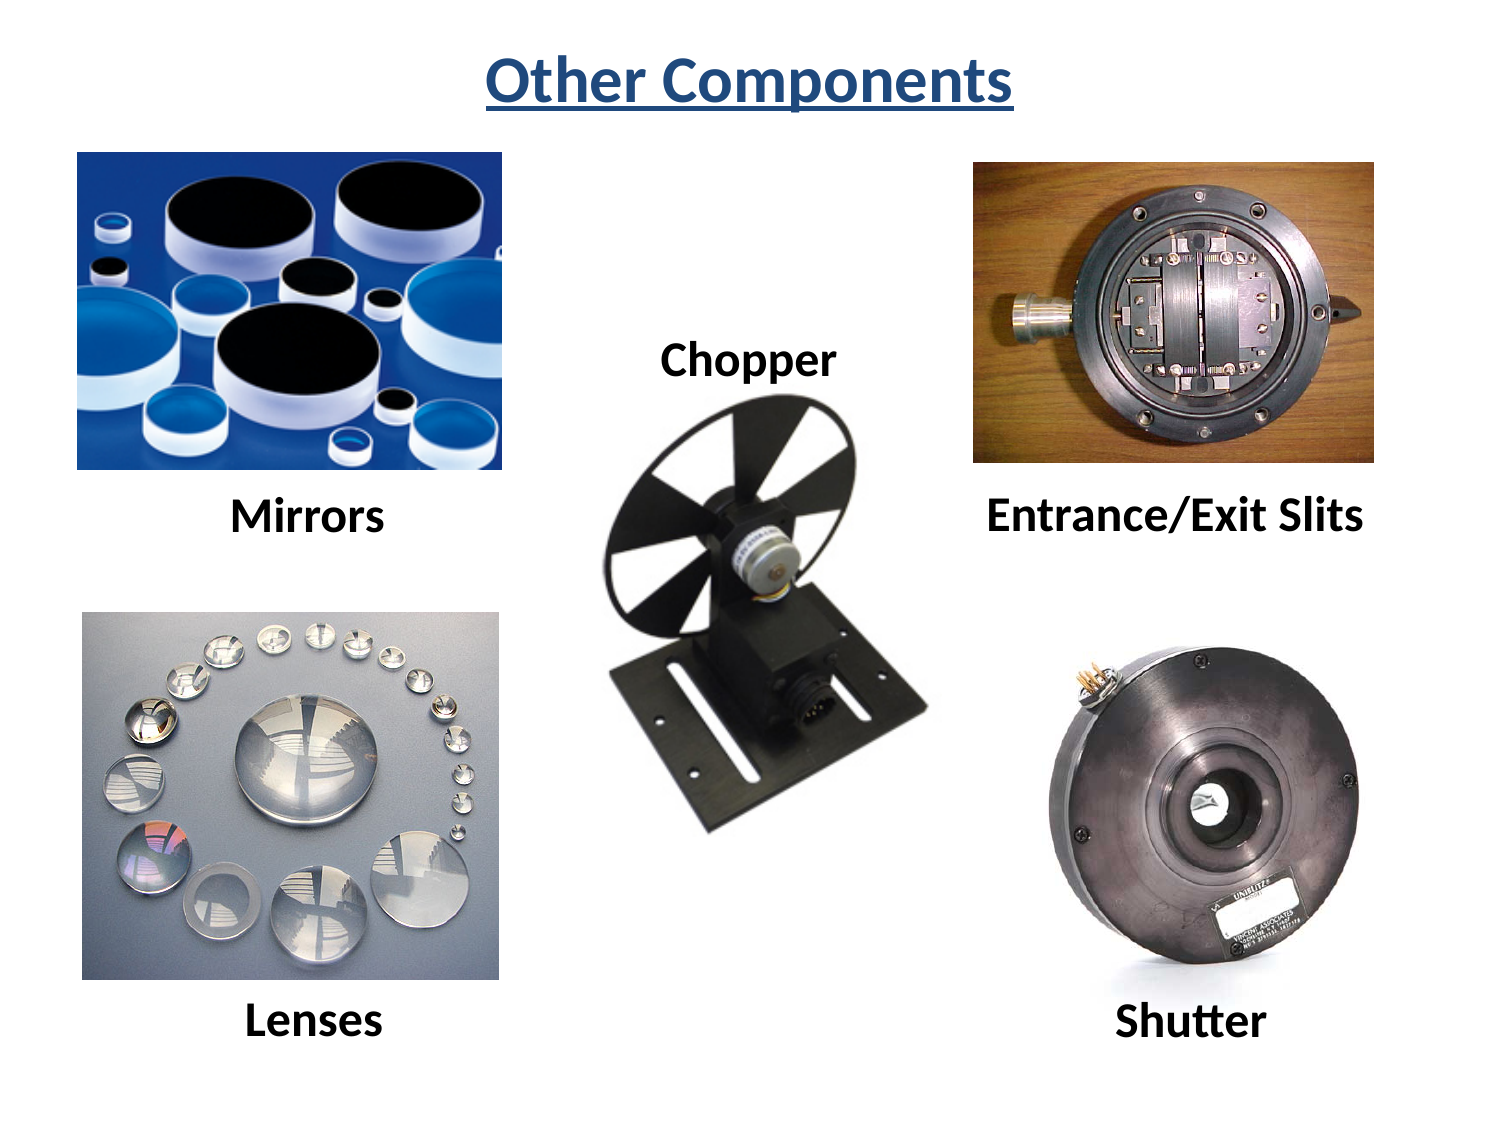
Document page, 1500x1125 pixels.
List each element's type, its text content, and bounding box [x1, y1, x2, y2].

picture [82, 612, 499, 980]
text_box Lenses [230, 989, 399, 1054]
text_box Entrance/Exit Slits [971, 473, 1379, 549]
text_box Mirrors [214, 477, 400, 550]
text_box Chopper [645, 318, 853, 382]
picture [77, 152, 502, 471]
text_box Other Components [74, 0, 1425, 151]
picture [573, 383, 1500, 1100]
picture [973, 162, 1374, 463]
